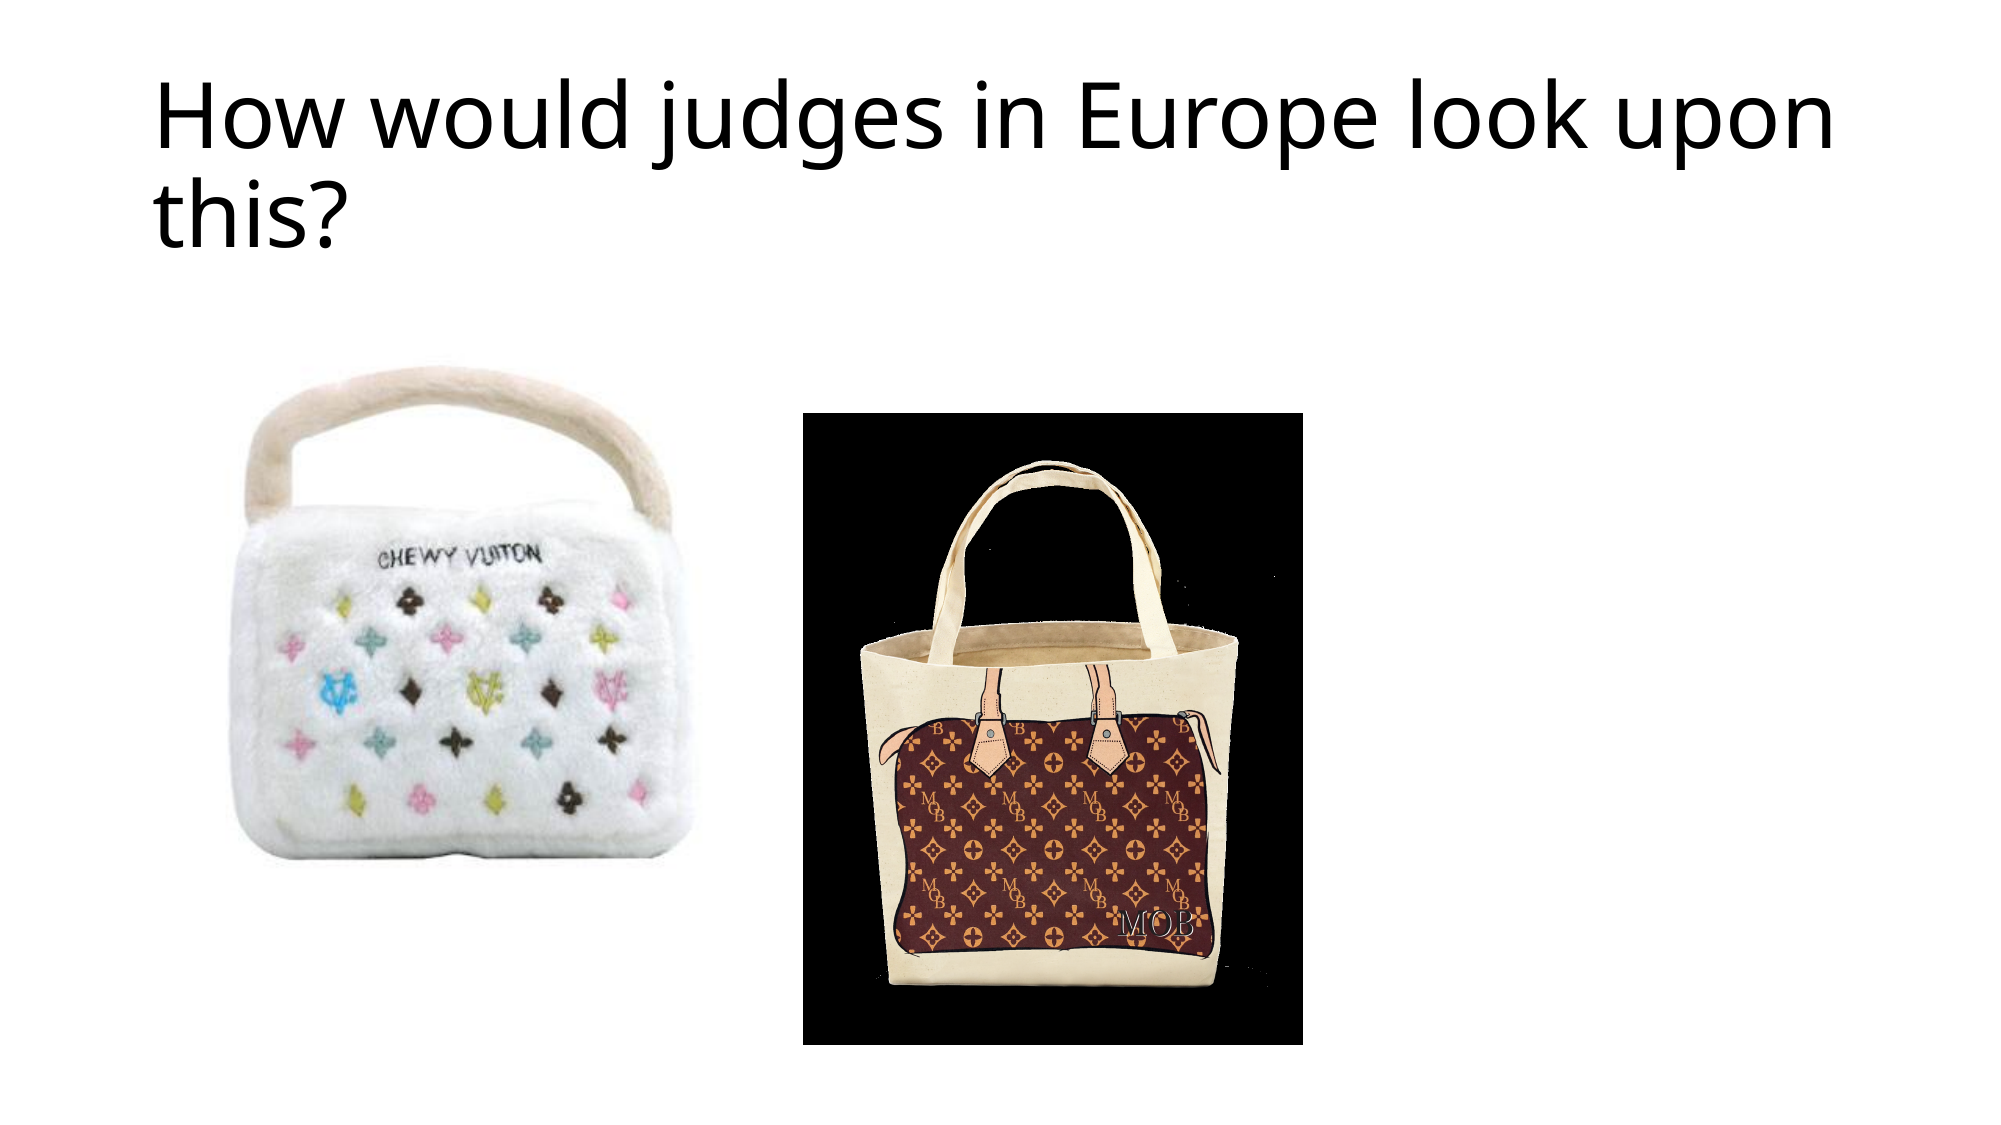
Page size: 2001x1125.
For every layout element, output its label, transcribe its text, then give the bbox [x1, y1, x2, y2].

picture [803, 413, 1303, 1045]
title How would judges in Europe look upon this? [137, 59, 1863, 278]
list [201, 342, 749, 890]
